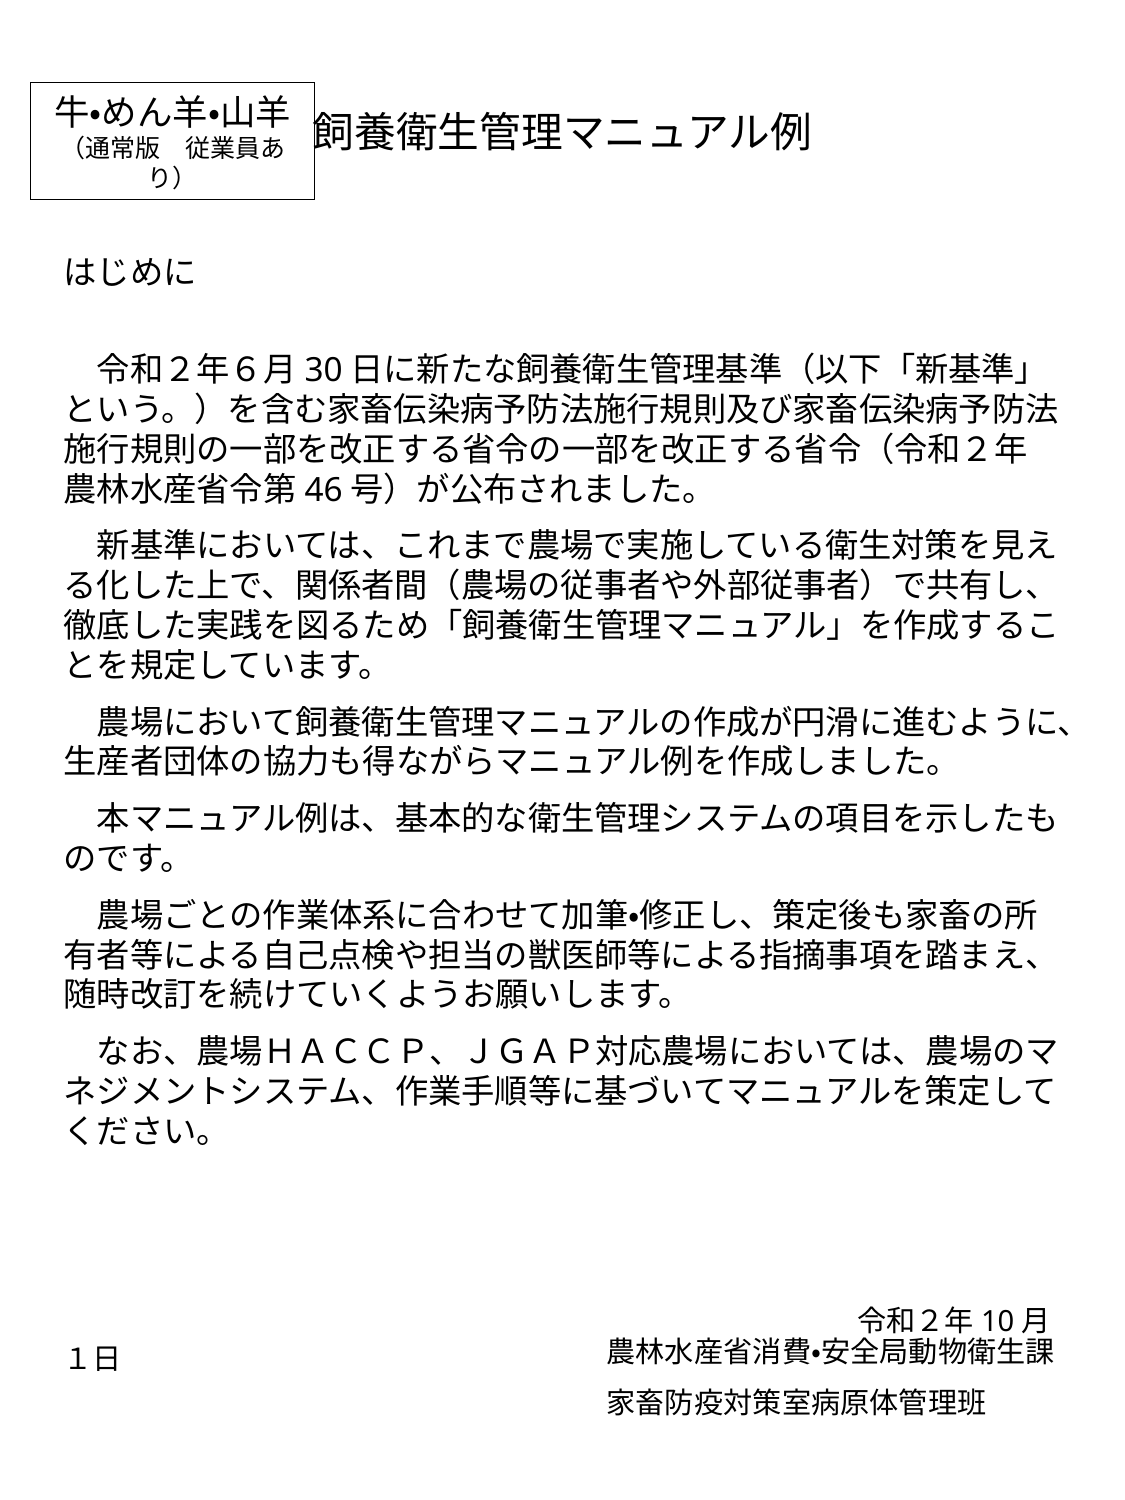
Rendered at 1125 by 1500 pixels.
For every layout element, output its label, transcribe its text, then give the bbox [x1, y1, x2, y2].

text_box 牛・めん羊・山羊 （通常版 従業員あり） [30, 82, 315, 200]
text_box 飼養衛生管理マニュアル例 はじめに 令和２年６月30日に新たな飼養衛生管理基準（以下「新基準」という。）を含む家畜伝染病予防法施行規則及び家畜伝染病予防法施行規則の一部を改正する省令の一部を改正する省令（令和２年農林水産省令第46号）が公布されました。 新基準においては、これまで農場で実施している衛生対策を見える化した上で、関係者間（農場の従事者や外部従事者）で共有し、徹底した実践を図るため「飼養衛生管理マニュアル」を作成することを規定しています。 農場において飼養衛生管理マニュアルの作成が円滑に進むように、生産者団体の協力も得ながらマニュアル例を作成しました。 本マニュアル例は、基本的な衛生管理システムの項目を示したものです。 農場ごとの作業体系に合わせて加筆・修正し、策定後も家畜の所有者等による自己点検や担当の獣医師等による指摘事項を踏まえ、随時改訂を続けていくようお願いします。 なお、農場ＨＡＣＣＰ、ＪＧＡＰ対応農場においては、農場のマネジメントシステム、作業手順等に基づいてマニュアルを策定してください。 令和２年10月１日 [28, 21, 1097, 1402]
text_box 農林水産省消費・安全局動物衛生課 家畜防疫対策室病原体管理班 [561, 1220, 1096, 1414]
